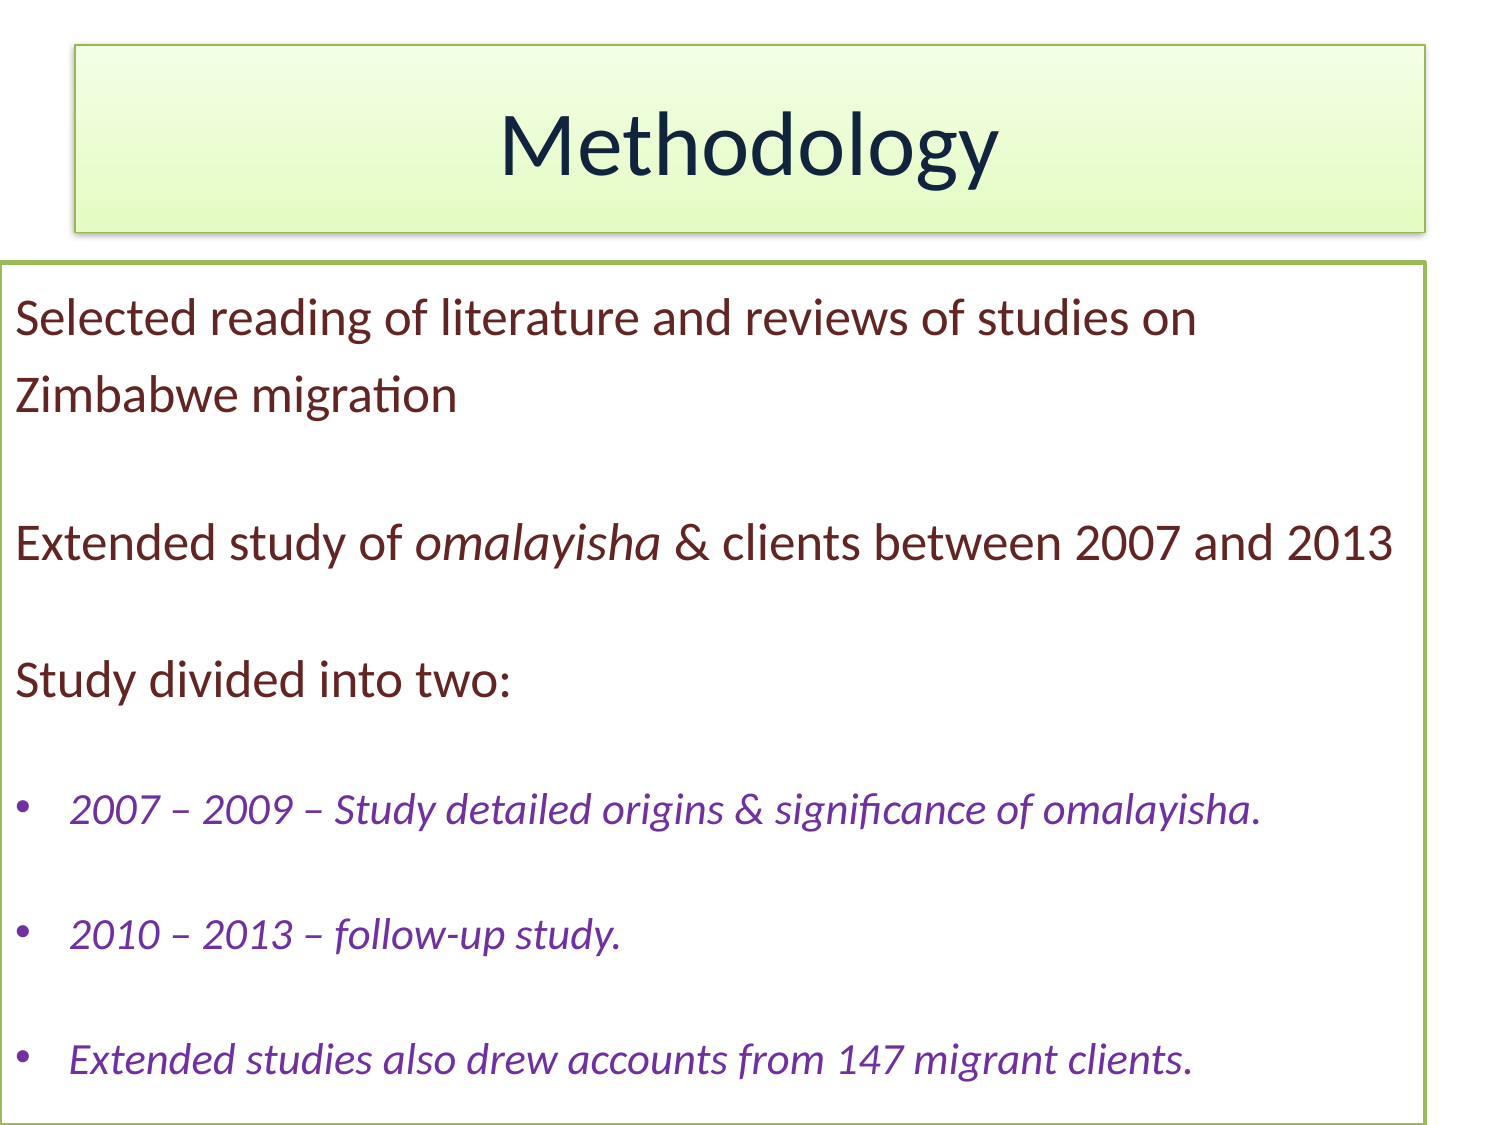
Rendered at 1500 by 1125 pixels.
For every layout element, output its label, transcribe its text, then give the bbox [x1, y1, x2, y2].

list Selected reading of literature and reviews of studies on Zimbabwe migration Extended study of omalayisha & clients between 2007 and 2013 Study divided into two: 2007 – 2009 – Study detailed origins & significance of omalayisha. 2010 – 2013 – follow-up study. Extended studies also drew accounts from 147 migrant clients. [0, 260, 1427, 1125]
title Methodology [74, 44, 1426, 233]
